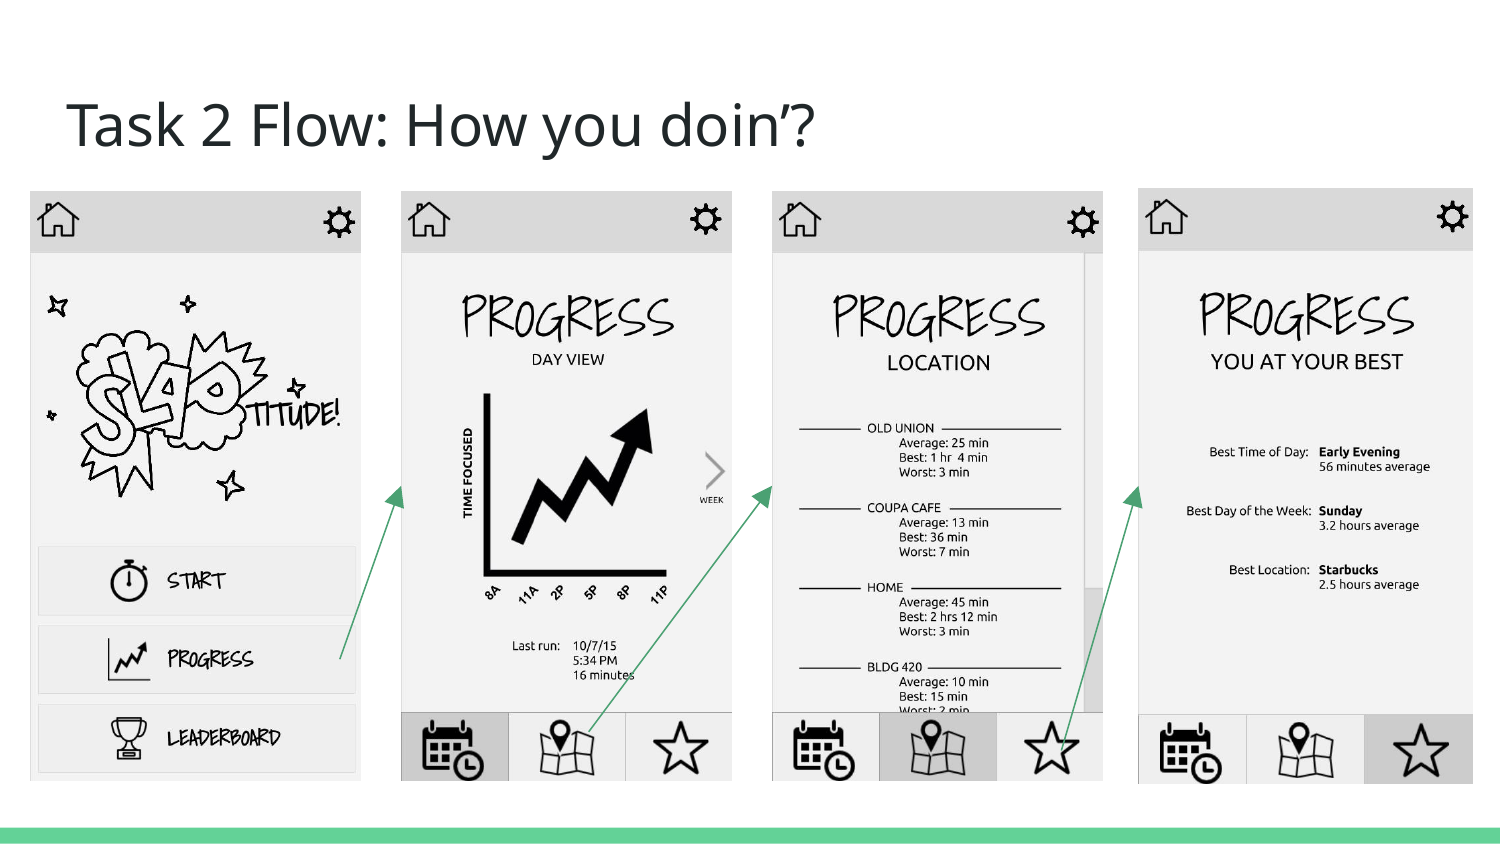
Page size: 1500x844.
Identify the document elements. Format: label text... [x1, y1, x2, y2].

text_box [339, 485, 402, 660]
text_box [1061, 485, 1139, 751]
picture [400, 191, 732, 781]
picture [1138, 188, 1473, 784]
title Task 2 Flow: How you doin’? [51, 72, 1449, 167]
picture [771, 191, 1103, 781]
picture [29, 191, 361, 781]
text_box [588, 485, 773, 733]
